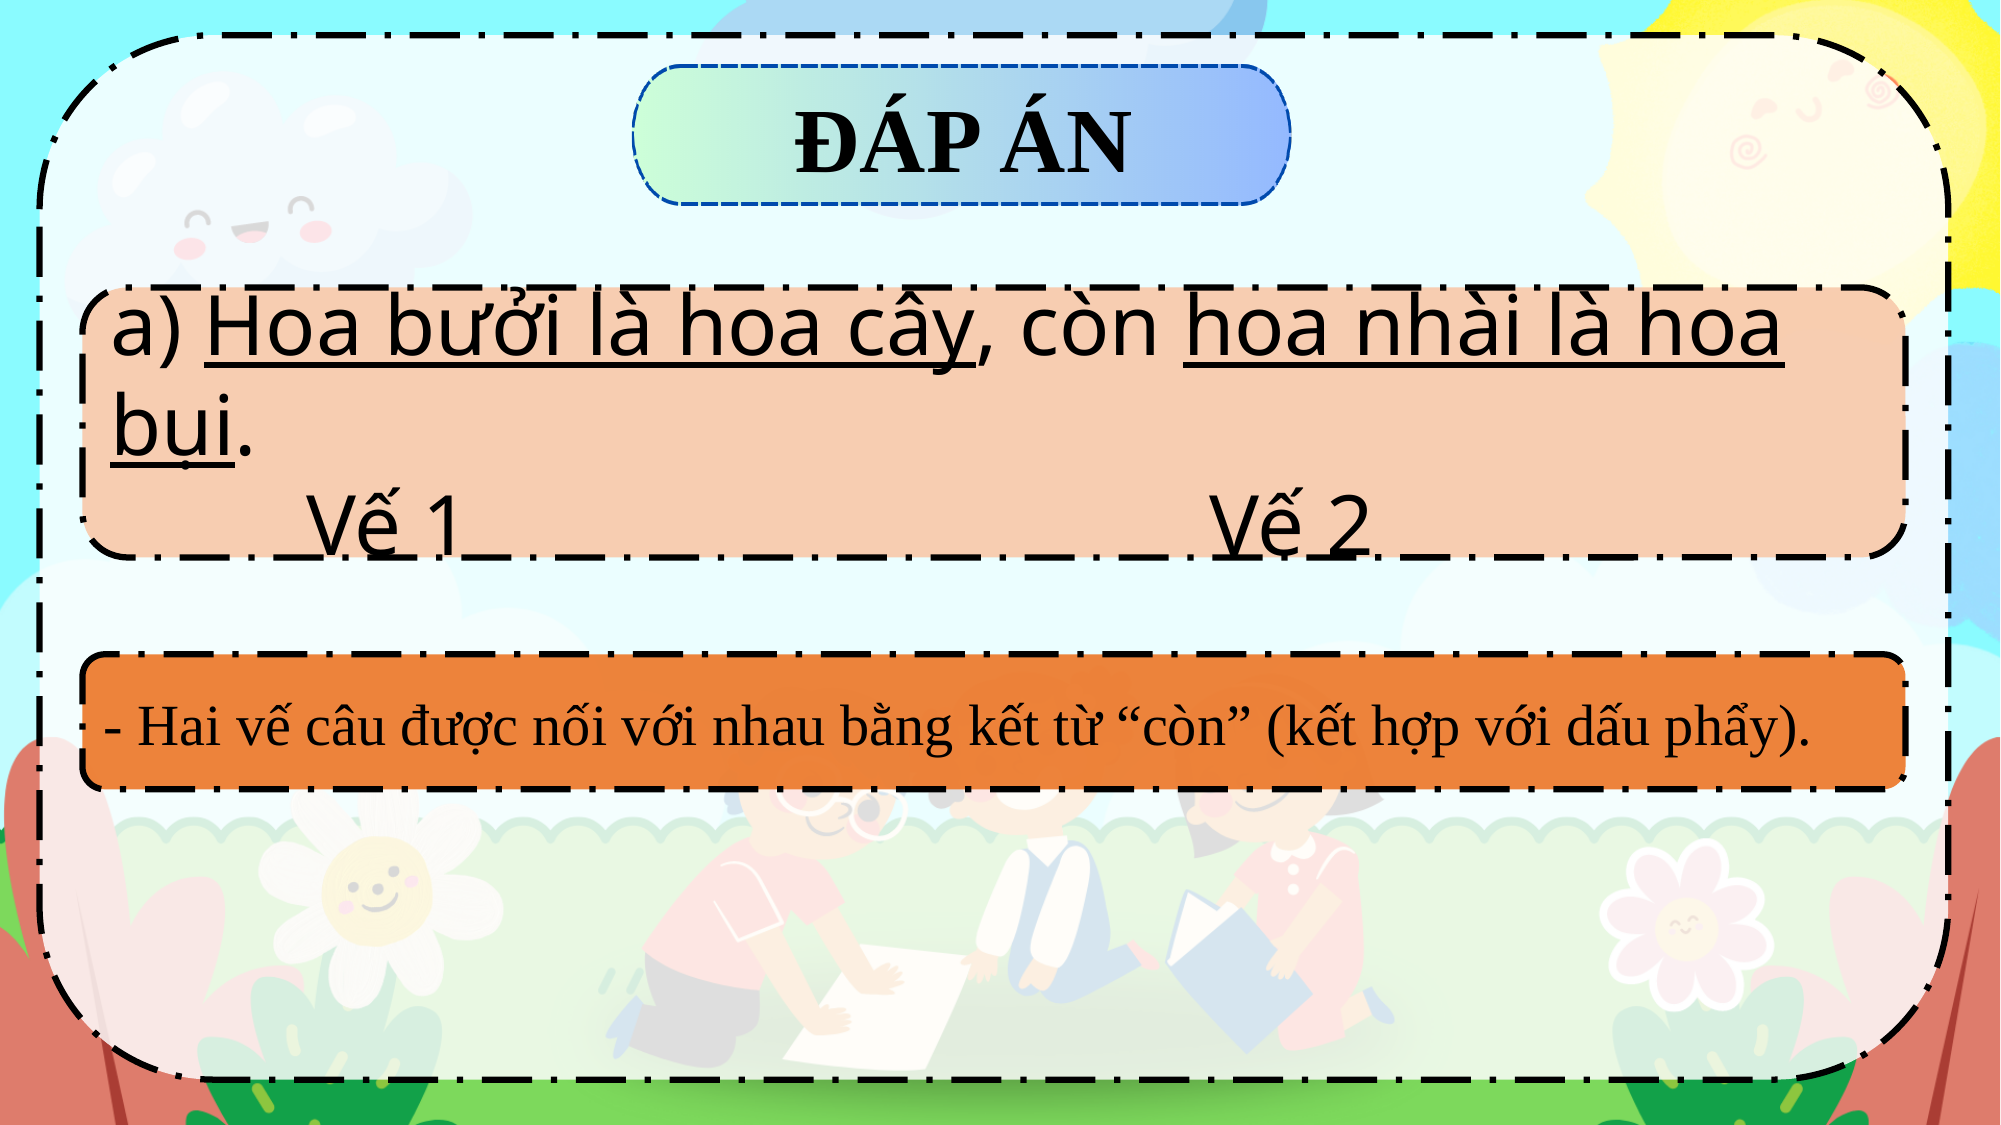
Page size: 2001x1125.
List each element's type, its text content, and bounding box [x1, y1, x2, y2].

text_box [631, 64, 1293, 212]
text_box a) Hoa bưởi là hoa cây, còn hoa nhài là hoa bụi. Vế 1 Vế 2 [81, 286, 1907, 559]
picture [0, 0, 2001, 1125]
text_box [38, 34, 1950, 1081]
text_box - Hai vế câu được nối với nhau bằng kết từ “còn” (kết hợp với dấu phẩy). [81, 653, 1907, 791]
